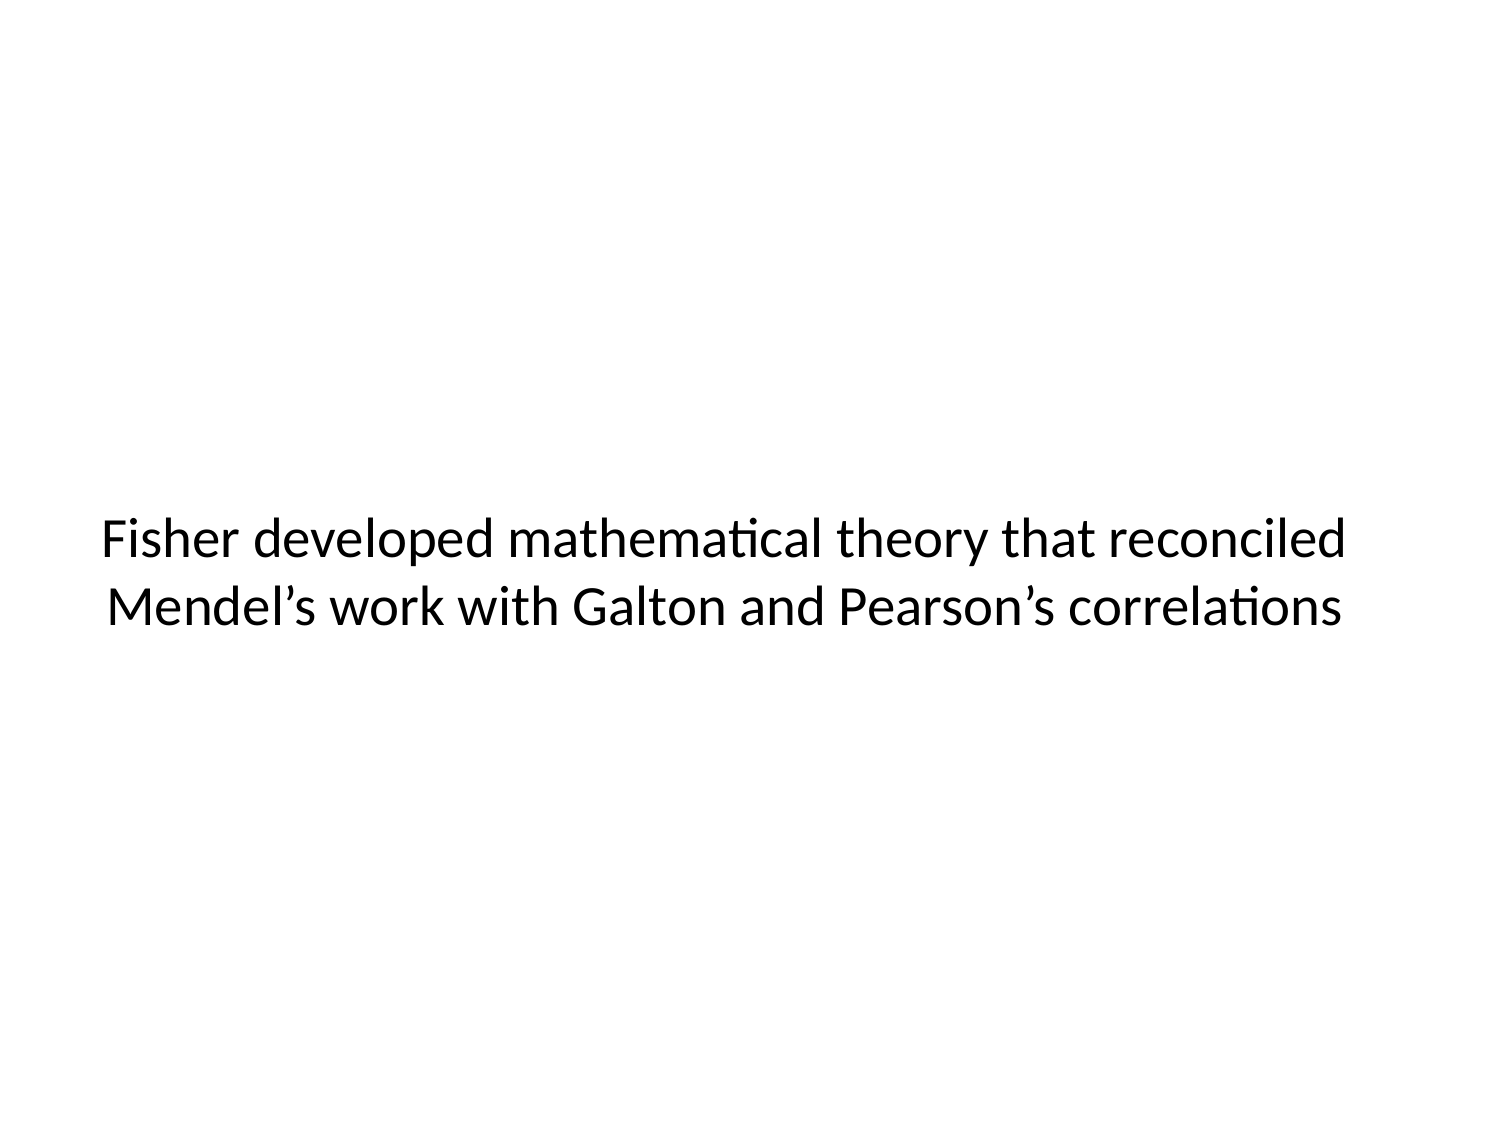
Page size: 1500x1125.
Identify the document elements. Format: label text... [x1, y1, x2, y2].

title Fisher developed mathematical theory that reconciled Mendel’s work with Galton and Pearson’s correlations [50, 474, 1400, 663]
